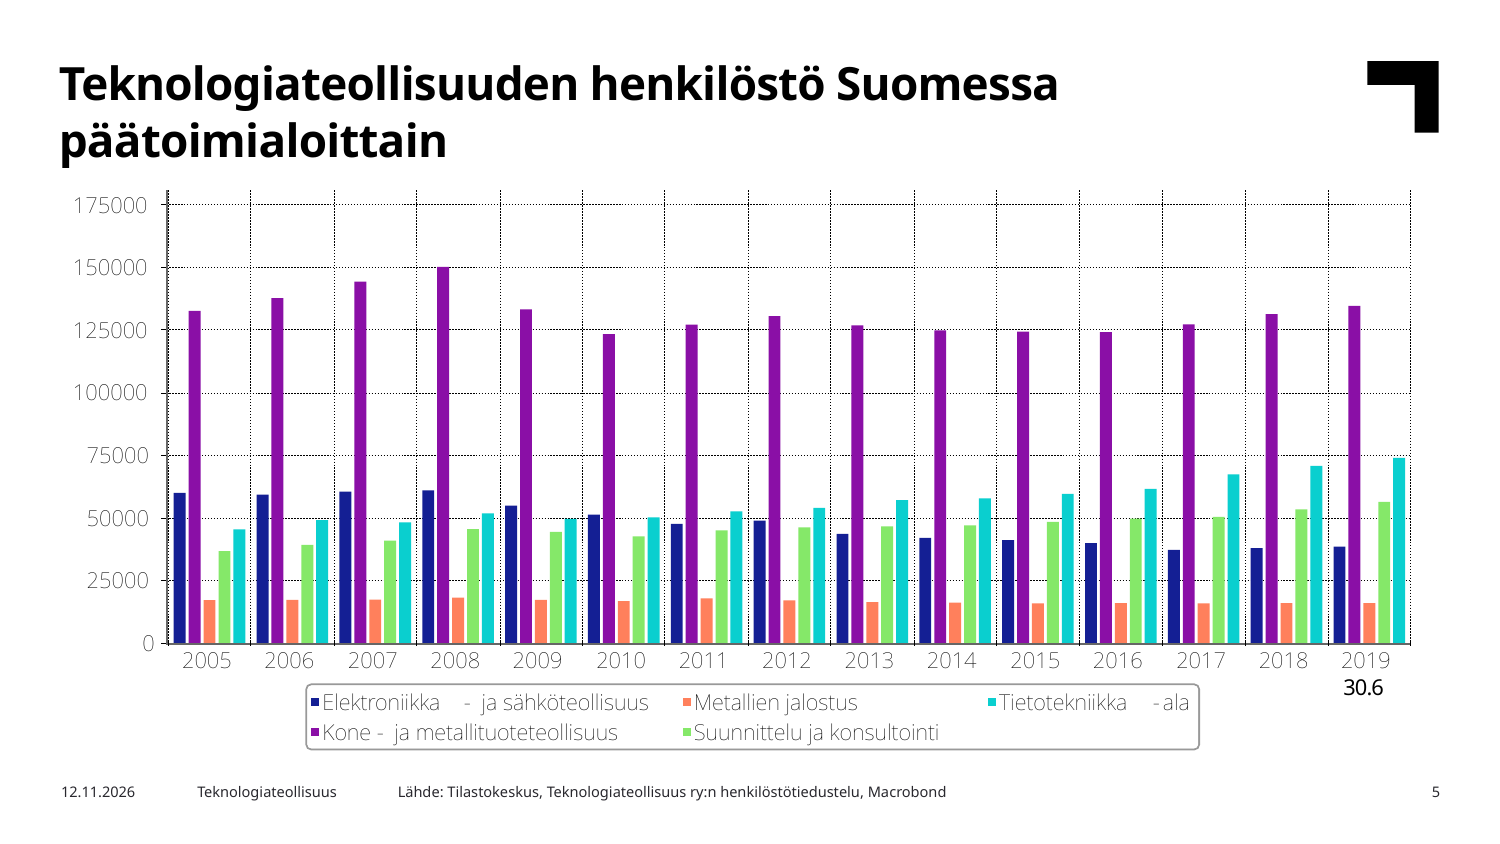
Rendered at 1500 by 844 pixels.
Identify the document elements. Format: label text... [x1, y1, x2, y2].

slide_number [46, 775, 182, 803]
slide_number 5 [1313, 775, 1456, 803]
list Teknologiateollisuuden henkilöstö Suomessa päätoimialoittain [41, 46, 1353, 153]
list Lähde: Tilastokeskus, Teknologiateollisuus ry:n henkilöstötiedustelu, Macrobond [382, 775, 1093, 812]
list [64, 182, 1441, 764]
footer Teknologiateollisuus [182, 775, 382, 803]
